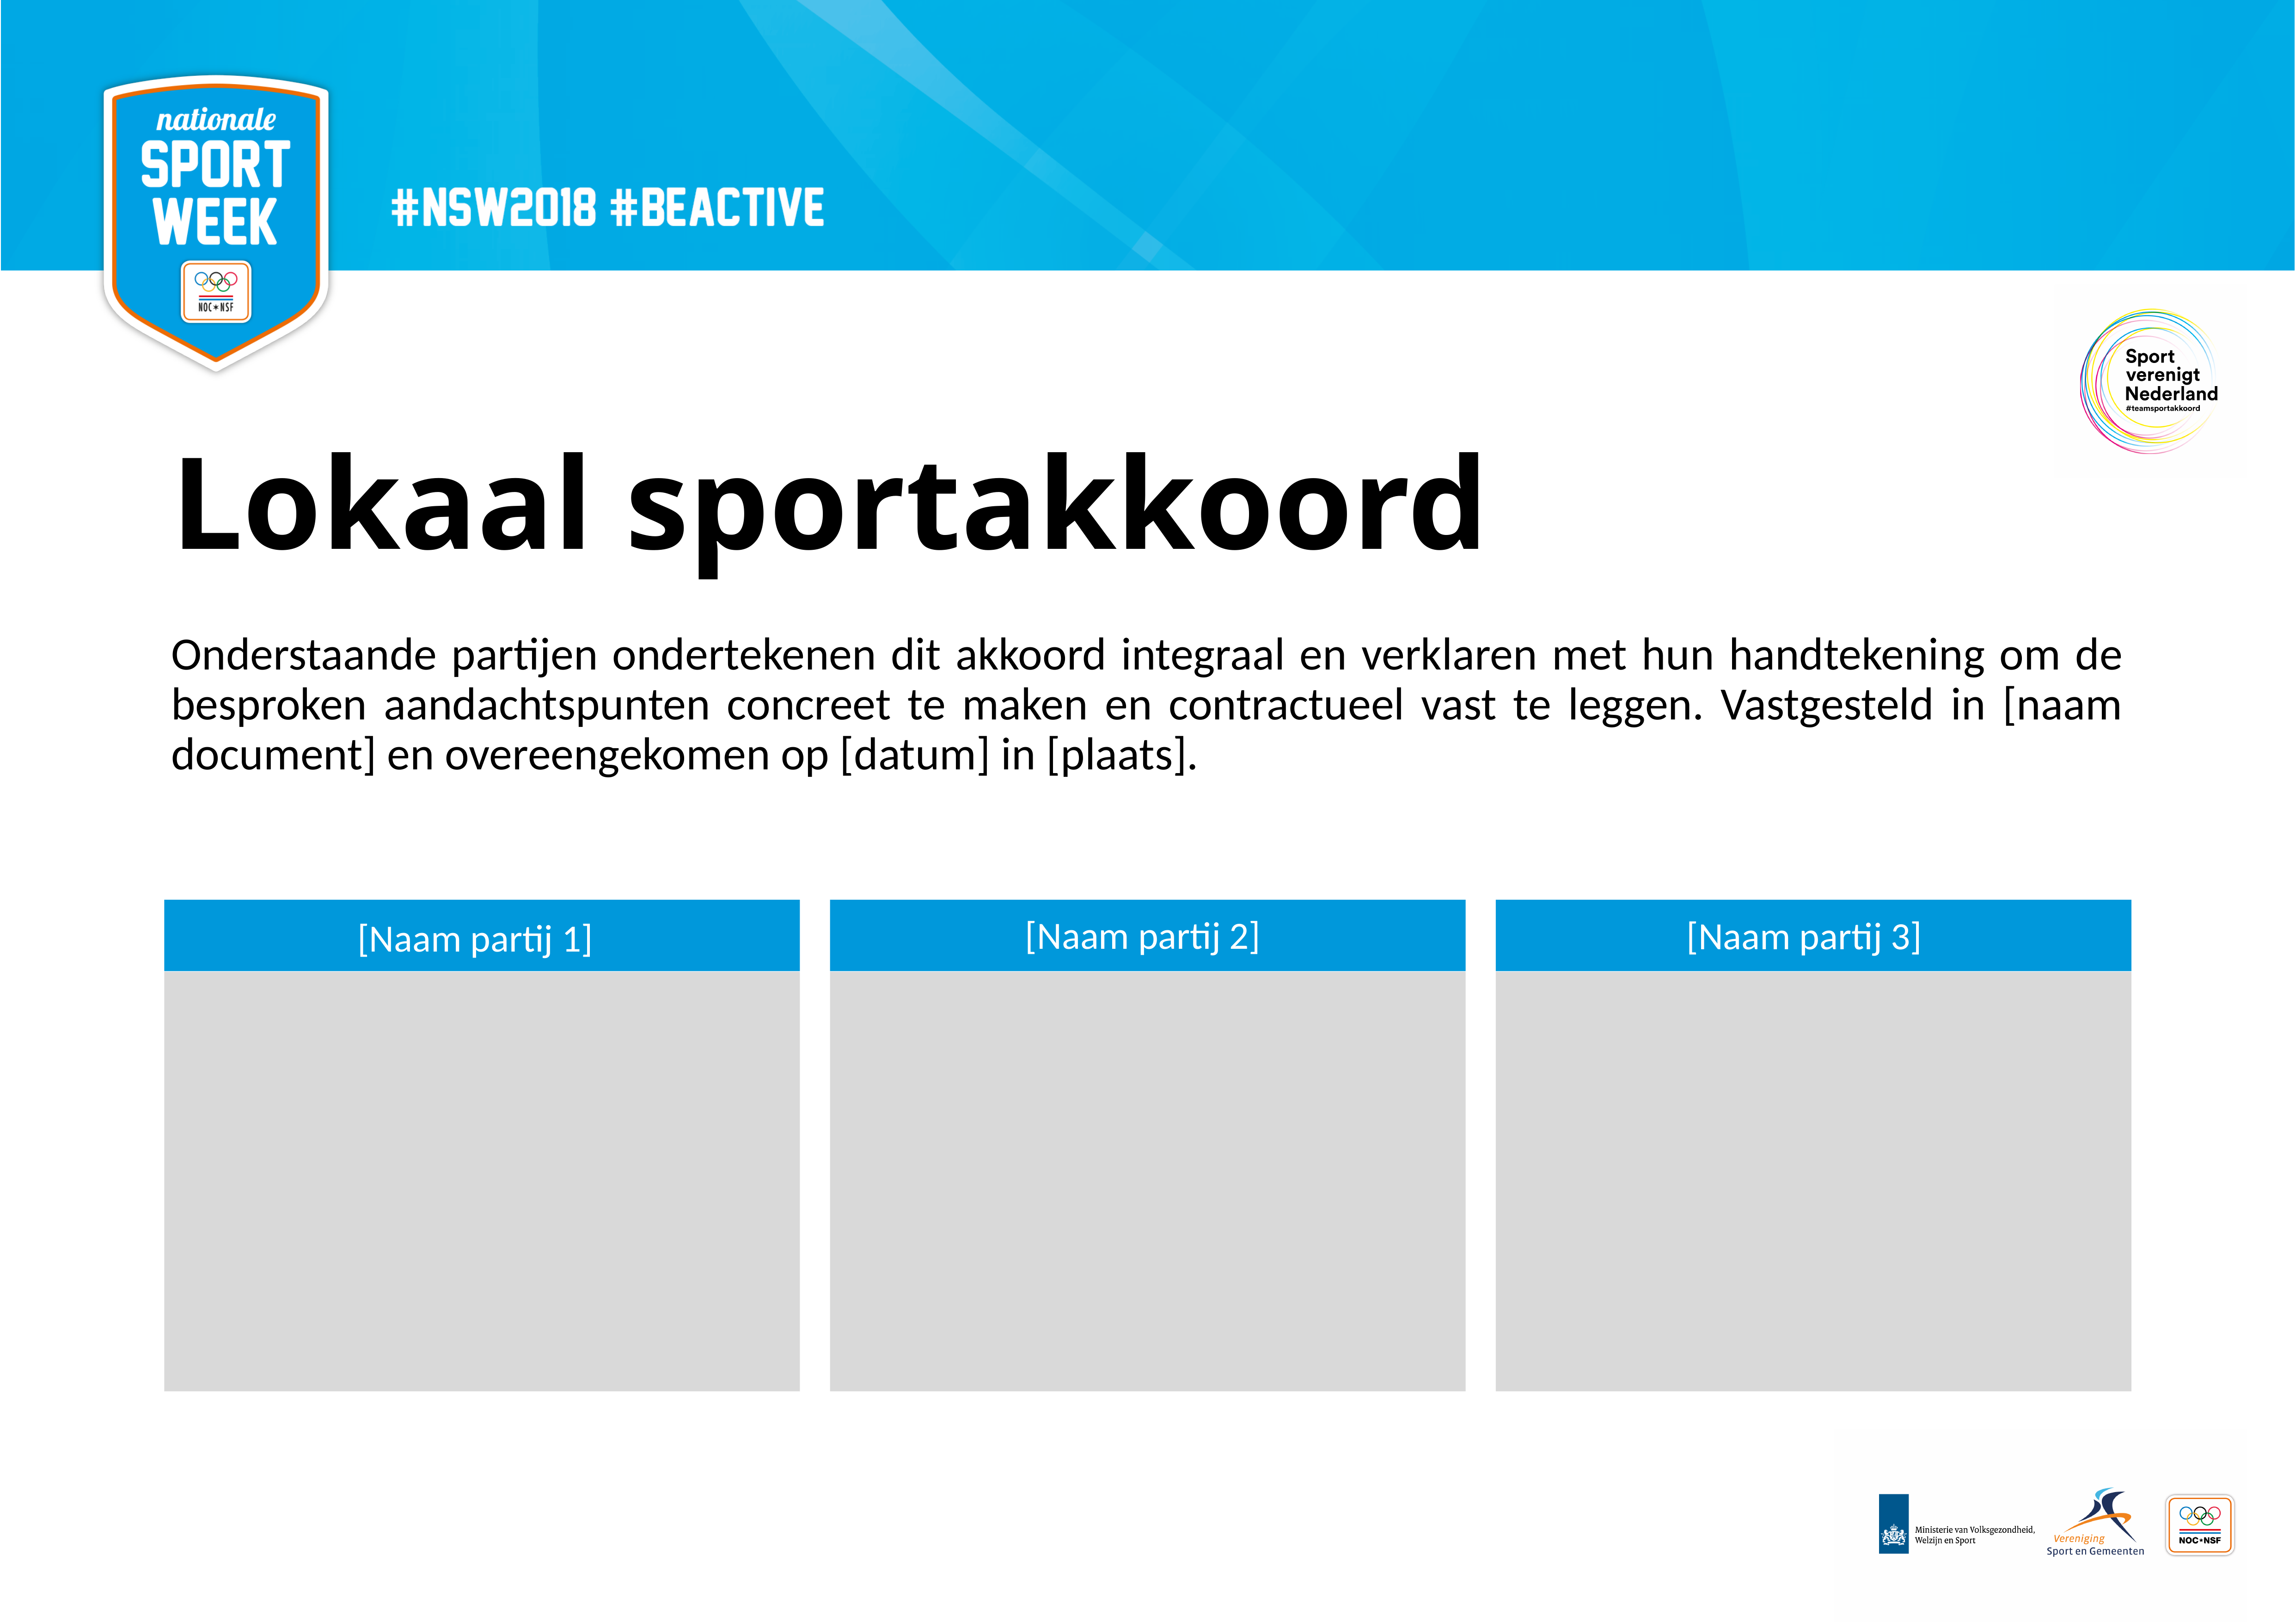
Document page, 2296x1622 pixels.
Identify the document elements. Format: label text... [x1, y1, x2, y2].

picture [1834, 1429, 2247, 1622]
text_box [164, 899, 2131, 1392]
subtitle Onderstaande partijen ondertekenen dit akkoord integraal en verklaren met hun handtekening om de besproken aandachtspunten concreet te maken en contractueel vast te leggen. Vastgesteld in [naam document] en overeengekomen op [datum] in [plaats]. [164, 626, 2131, 838]
title Lokaal sportakkoord [164, 381, 1551, 580]
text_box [1, 0, 2295, 381]
picture [2054, 284, 2247, 478]
